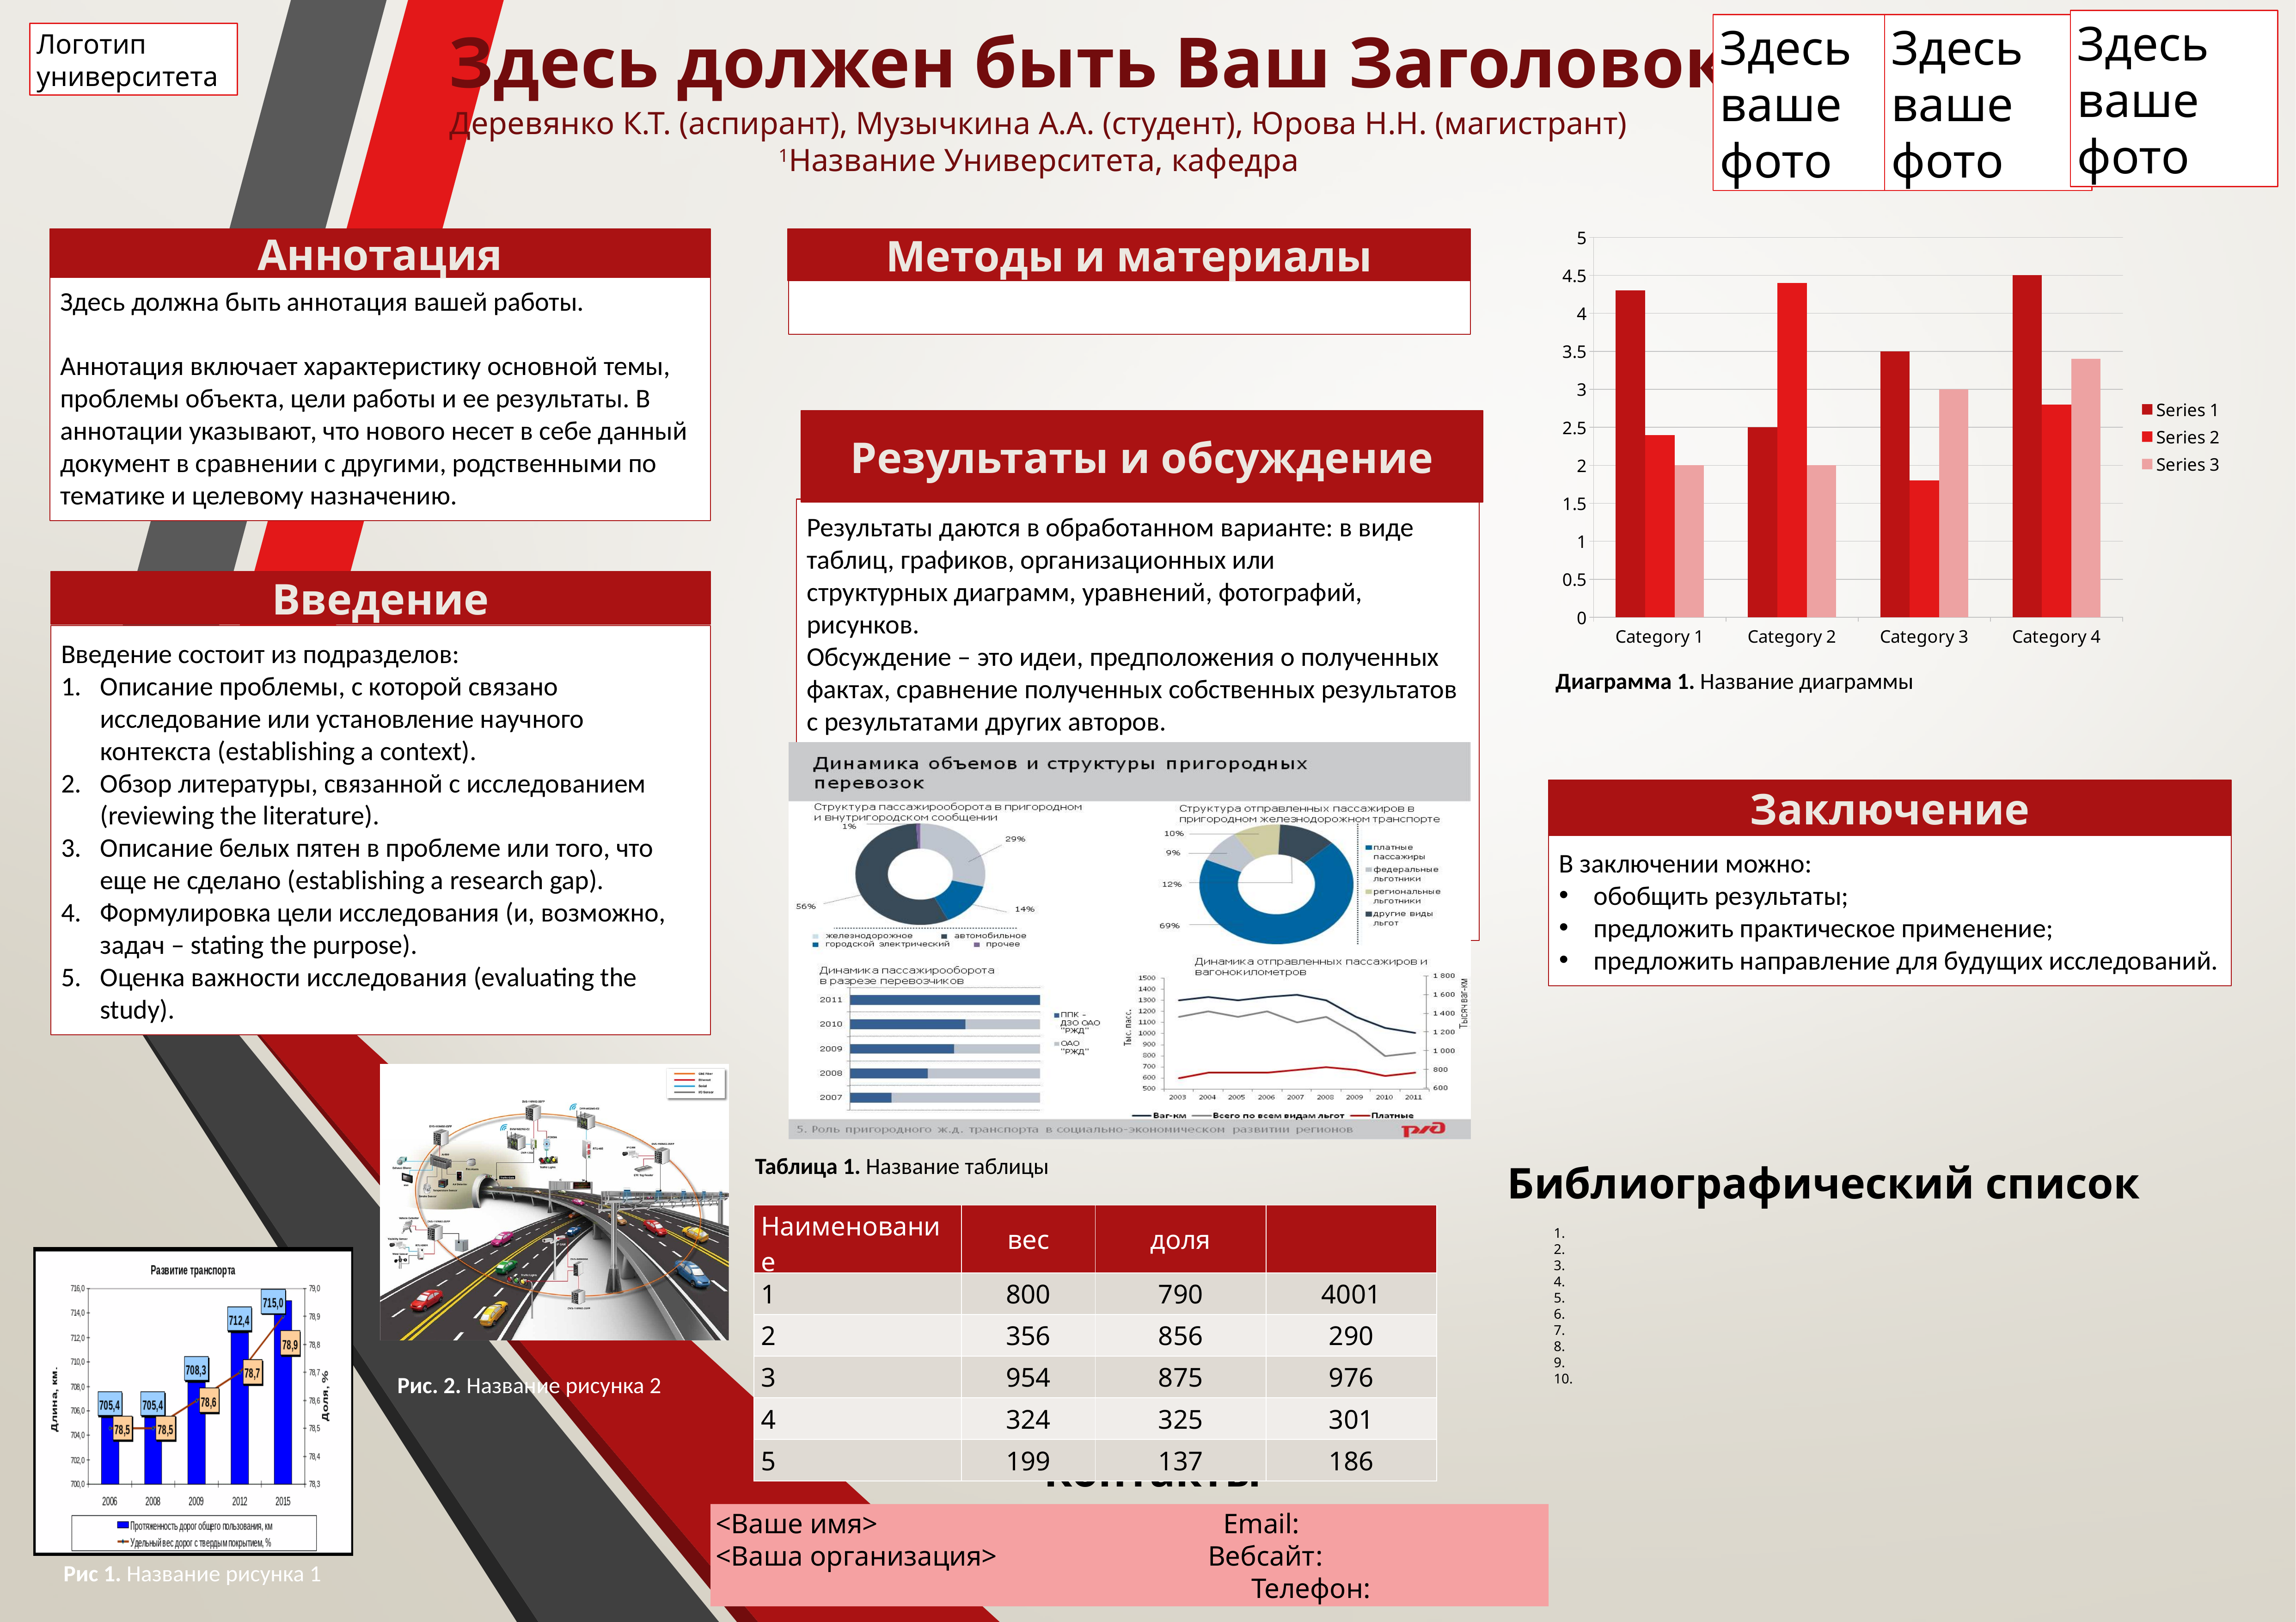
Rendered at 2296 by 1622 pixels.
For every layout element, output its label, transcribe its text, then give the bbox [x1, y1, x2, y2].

text_box [1549, 1219, 2231, 1386]
text_box Здесь ваше фото [1884, 14, 2093, 191]
table_cell 954 [962, 1357, 1095, 1397]
text_box Методы и материалы [787, 228, 1471, 281]
table_cell 790 [1096, 1273, 1266, 1314]
text_box Введение [50, 571, 711, 625]
picture [788, 742, 1471, 1140]
text_box Деревянко К.Т. (аспирант), Музычкина А.А. (студент), Юрова Н.Н. (магистрант) 1Название Университета, кафедра [207, 75, 1871, 206]
picture [33, 1247, 353, 1556]
text_box Аннотация [49, 228, 711, 278]
table_cell 290 [1267, 1315, 1436, 1356]
text_box Здесь ваше фото [2070, 10, 2278, 187]
table_cell 4 [754, 1398, 961, 1439]
table_header доля [1096, 1205, 1266, 1272]
table_header [1267, 1205, 1436, 1272]
text_box Рис. 2. Название рисунка 2 [392, 1367, 736, 1401]
chart [1548, 216, 2232, 657]
text_box Рис 1. Название рисунка 1 [58, 1555, 386, 1589]
text_box Контакты [1038, 1481, 1267, 1498]
table_cell 976 [1267, 1357, 1436, 1397]
table_cell 1 [754, 1273, 961, 1314]
table_cell 3 [754, 1357, 961, 1397]
table_cell 325 [1096, 1398, 1266, 1439]
table_cell 875 [1096, 1357, 1266, 1397]
table_cell 4001 [1267, 1273, 1436, 1314]
table_cell 2 [754, 1315, 961, 1356]
table_cell 301 [1267, 1398, 1436, 1439]
table_cell 356 [962, 1315, 1095, 1356]
text_box Здесь должна быть аннотация вашей работы. Аннотация включает характеристику основной темы, проблемы объекта, цели работы и ее результаты. В аннотации указывают, что нового несет в себе данный документ в сравнении с другими, родственными по тематике и целевому назначению. [49, 278, 711, 521]
text_box Здесь должен быть Ваш Заголовок [256, 0, 1921, 75]
table_cell 137 [1096, 1440, 1266, 1481]
table_cell 324 [962, 1398, 1095, 1439]
text_box Диаграмма 1. Название диаграммы [1550, 663, 1919, 696]
table_cell 856 [1096, 1315, 1266, 1356]
table_cell 186 [1267, 1440, 1436, 1481]
text_box Введение состоит из подразделов: Описание проблемы, с которой связано исследование или установление научного контекста (establishing a context). Обзор литературы, связанной с исследованием (reviewing the literature). Описание белых пятен в проблеме или того, что еще не сделано (establishing a research gap). Формулировка цели исследования (и, возможно, задач – stating the purpose). Оценка важности исследования (evaluating the study). [50, 626, 711, 1035]
text_box [789, 281, 1471, 335]
table_cell 199 [962, 1440, 1095, 1481]
text_box <Ваше имя> Email: <Ваша организация> Вебсайт: Телефон: [710, 1504, 1549, 1607]
text_box Библиографический список [1502, 1153, 2146, 1210]
text_box В заключении можно: обобщить результаты; предложить практическое применение; предложить направление для будущих исследований. [1549, 836, 2231, 986]
table_cell 5 [754, 1440, 961, 1481]
picture [380, 1064, 729, 1341]
text_box Логотип университета [29, 23, 238, 96]
table_header Наименование [754, 1205, 961, 1272]
table_cell 800 [962, 1273, 1095, 1314]
text_box Результаты и обсуждение [801, 410, 1484, 503]
text_box Заключение [1548, 780, 2232, 836]
text_box Таблица 1. Название таблицы [749, 1149, 1054, 1182]
text_box Здесь ваше фото [1713, 14, 1884, 191]
text_box Результаты даются в обработанном варианте: в виде таблиц, графиков, организационных или структурных диаграмм, уравнений, фотографий, рисунков. Обсуждение – это идеи, предположения о полученных фактах, сравнение полученных собственных результатов с результатами других авторов. [796, 499, 1479, 941]
table_header вес [962, 1205, 1095, 1272]
